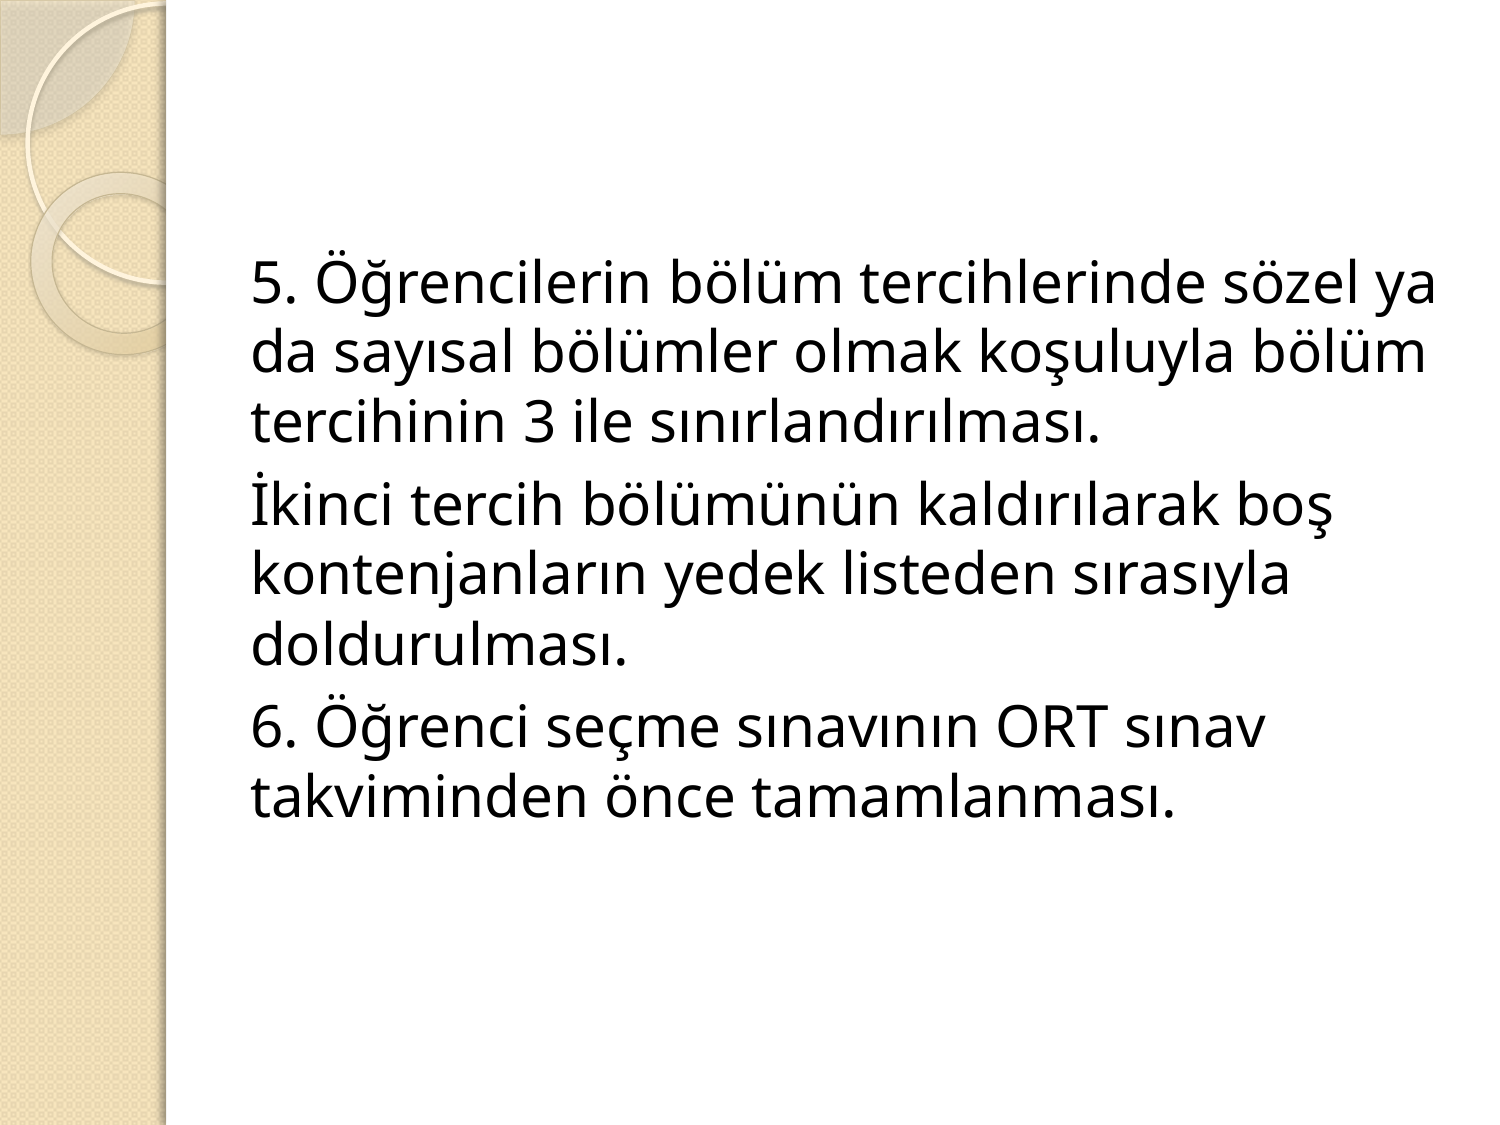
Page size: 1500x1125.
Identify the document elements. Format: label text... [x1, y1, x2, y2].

list 5. Öğrencilerin bölüm tercihlerinde sözel ya da sayısal bölümler olmak koşuluyla bölüm tercihinin 3 ile sınırlandırılması. İkinci tercih bölümünün kaldırılarak boş kontenjanların yedek listeden sırasıyla doldurulması. 6. Öğrenci seçme sınavının ORT sınav takviminden önce tamamlanması. [235, 237, 1466, 1025]
